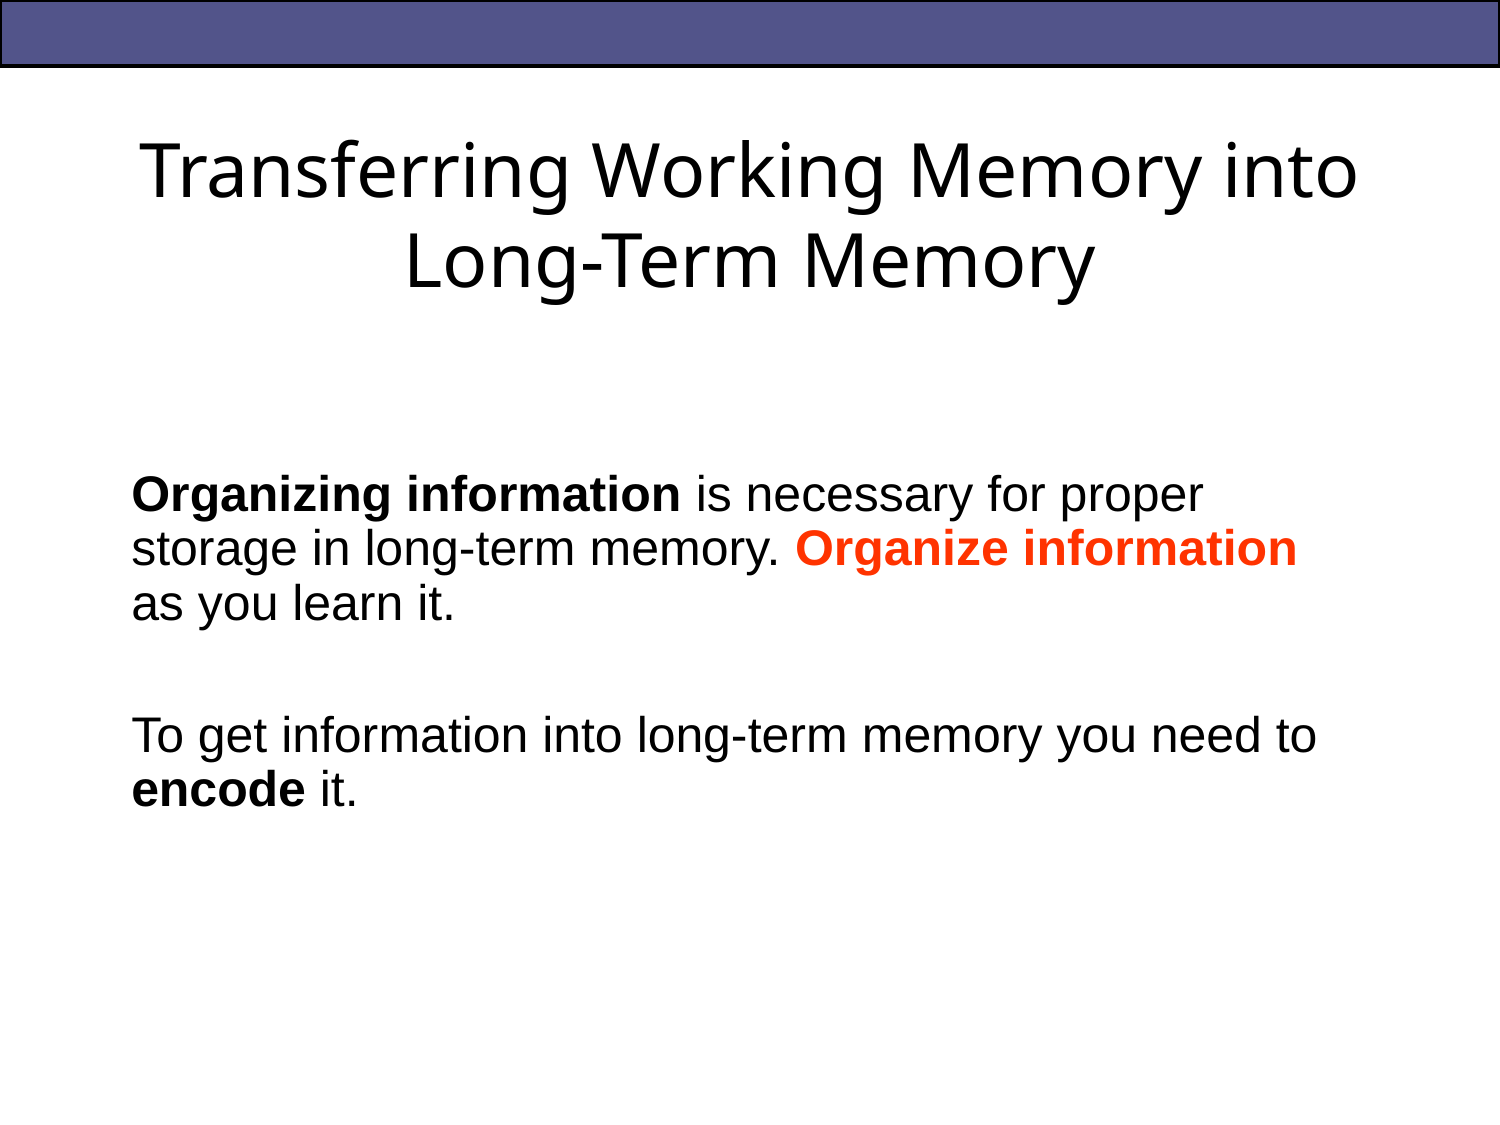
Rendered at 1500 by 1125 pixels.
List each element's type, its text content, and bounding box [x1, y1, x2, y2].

title Transferring Working Memory into Long-Term Memory [75, 125, 1425, 300]
list Organizing information is necessary for proper storage in long-term memory. Organize information as you learn it. To get information into long-term memory you need to encode it. [125, 462, 1363, 938]
